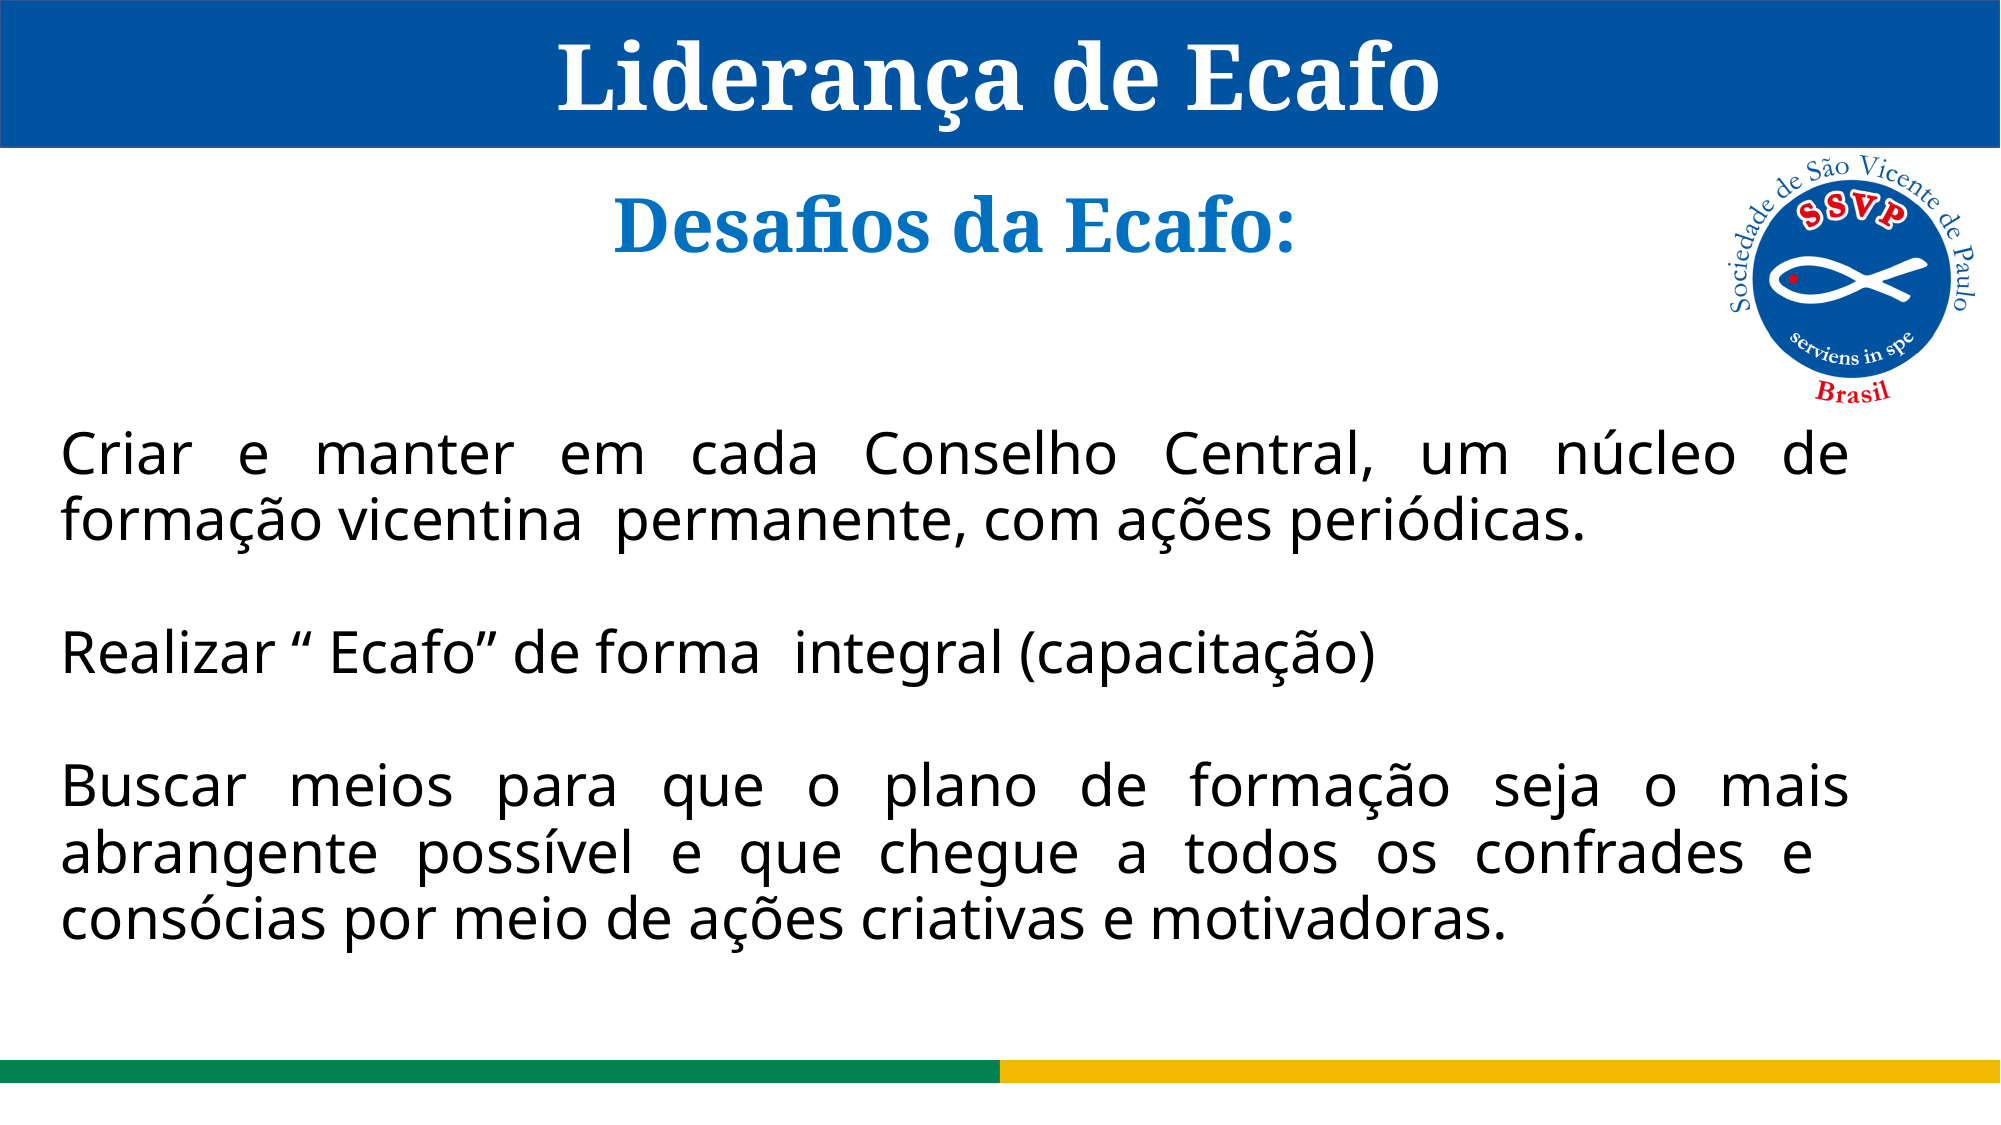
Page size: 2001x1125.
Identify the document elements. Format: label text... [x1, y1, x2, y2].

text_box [0, 1050, 2000, 1092]
text_box Liderança de Ecafo [0, 0, 2000, 148]
text_box Desafios da Ecafo: Criar e manter em cada Conselho Central, um núcleo de formação vicentina permanente, com ações periódicas. Realizar “ Ecafo” de forma integral (capacitação) Buscar meios para que o plano de formação seja o mais abrangente possível e que chegue a todos os confrades e consócias por meio de ações criativas e motivadoras. [46, 176, 1866, 961]
picture [1728, 155, 1975, 403]
